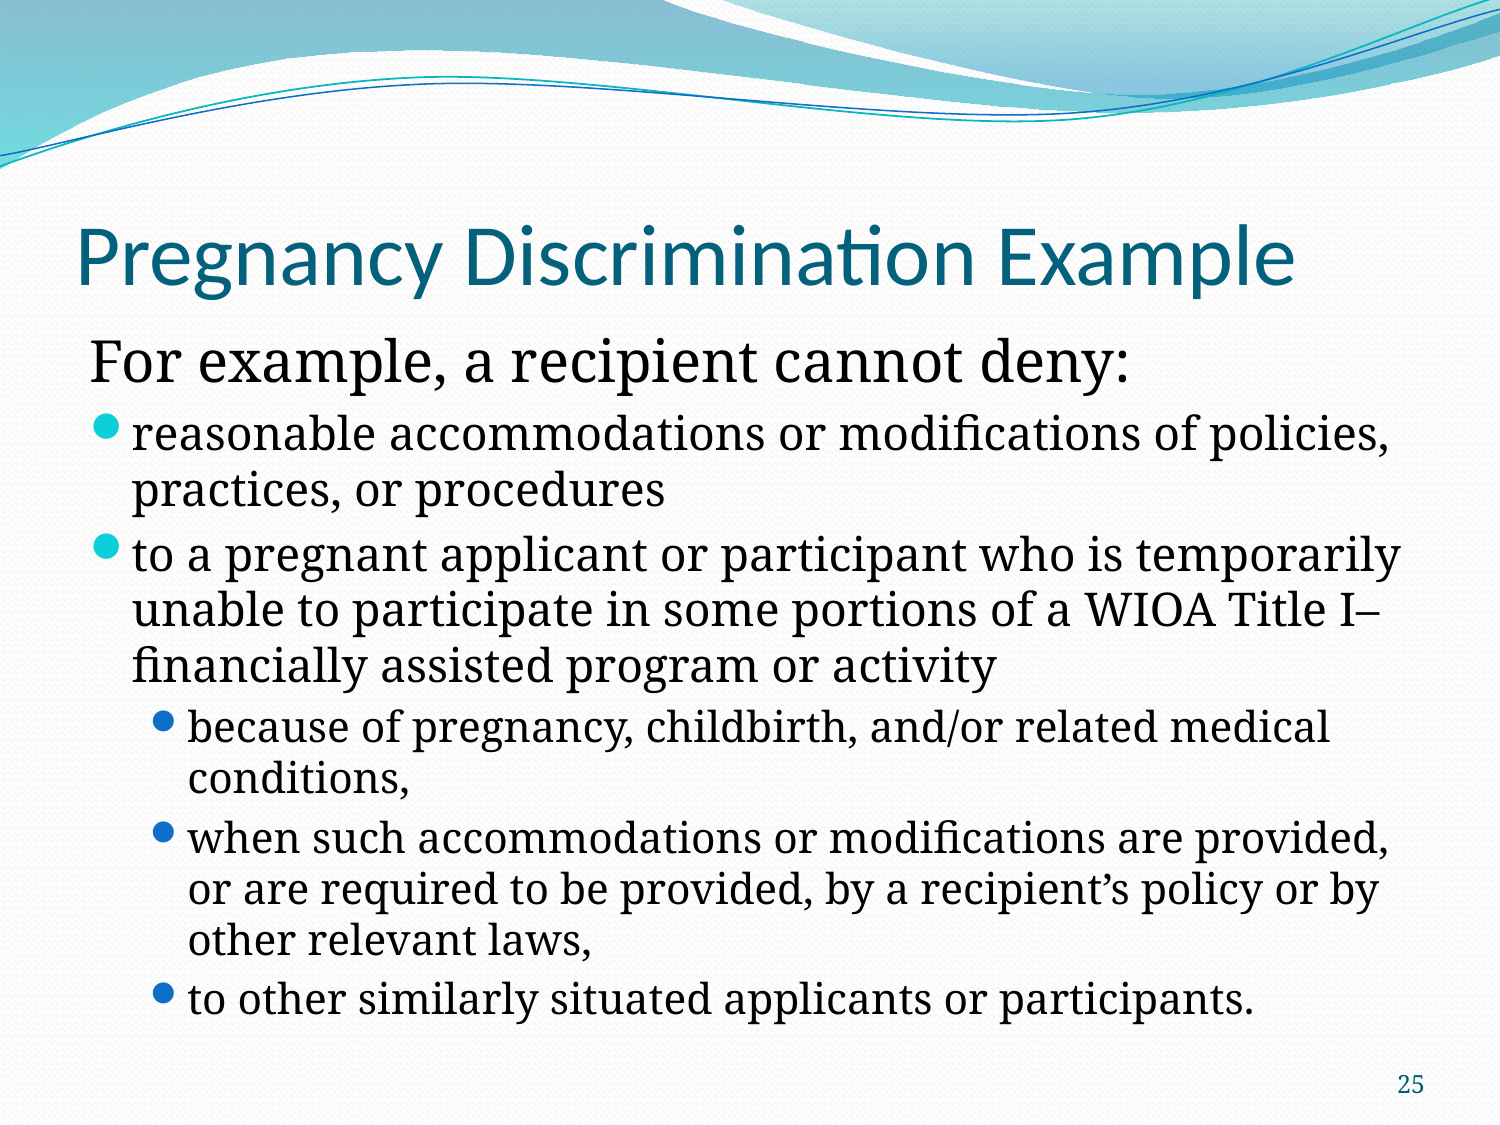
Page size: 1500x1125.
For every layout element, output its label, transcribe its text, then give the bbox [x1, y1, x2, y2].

slide_number 25 [1299, 1042, 1425, 1103]
title Pregnancy Discrimination Example [75, 115, 1425, 303]
list For example, a recipient cannot deny: reasonable accommodations or modifications of policies, practices, or procedures to a pregnant applicant or participant who is temporarily unable to participate in some portions of a WIOA Title I–financially assisted program or activity because of pregnancy, childbirth, and/or related medical conditions, when such accommodations or modifications are provided, or are required to be provided, by a recipient’s policy or by other relevant laws, to other similarly situated applicants or participants. [75, 317, 1425, 1038]
